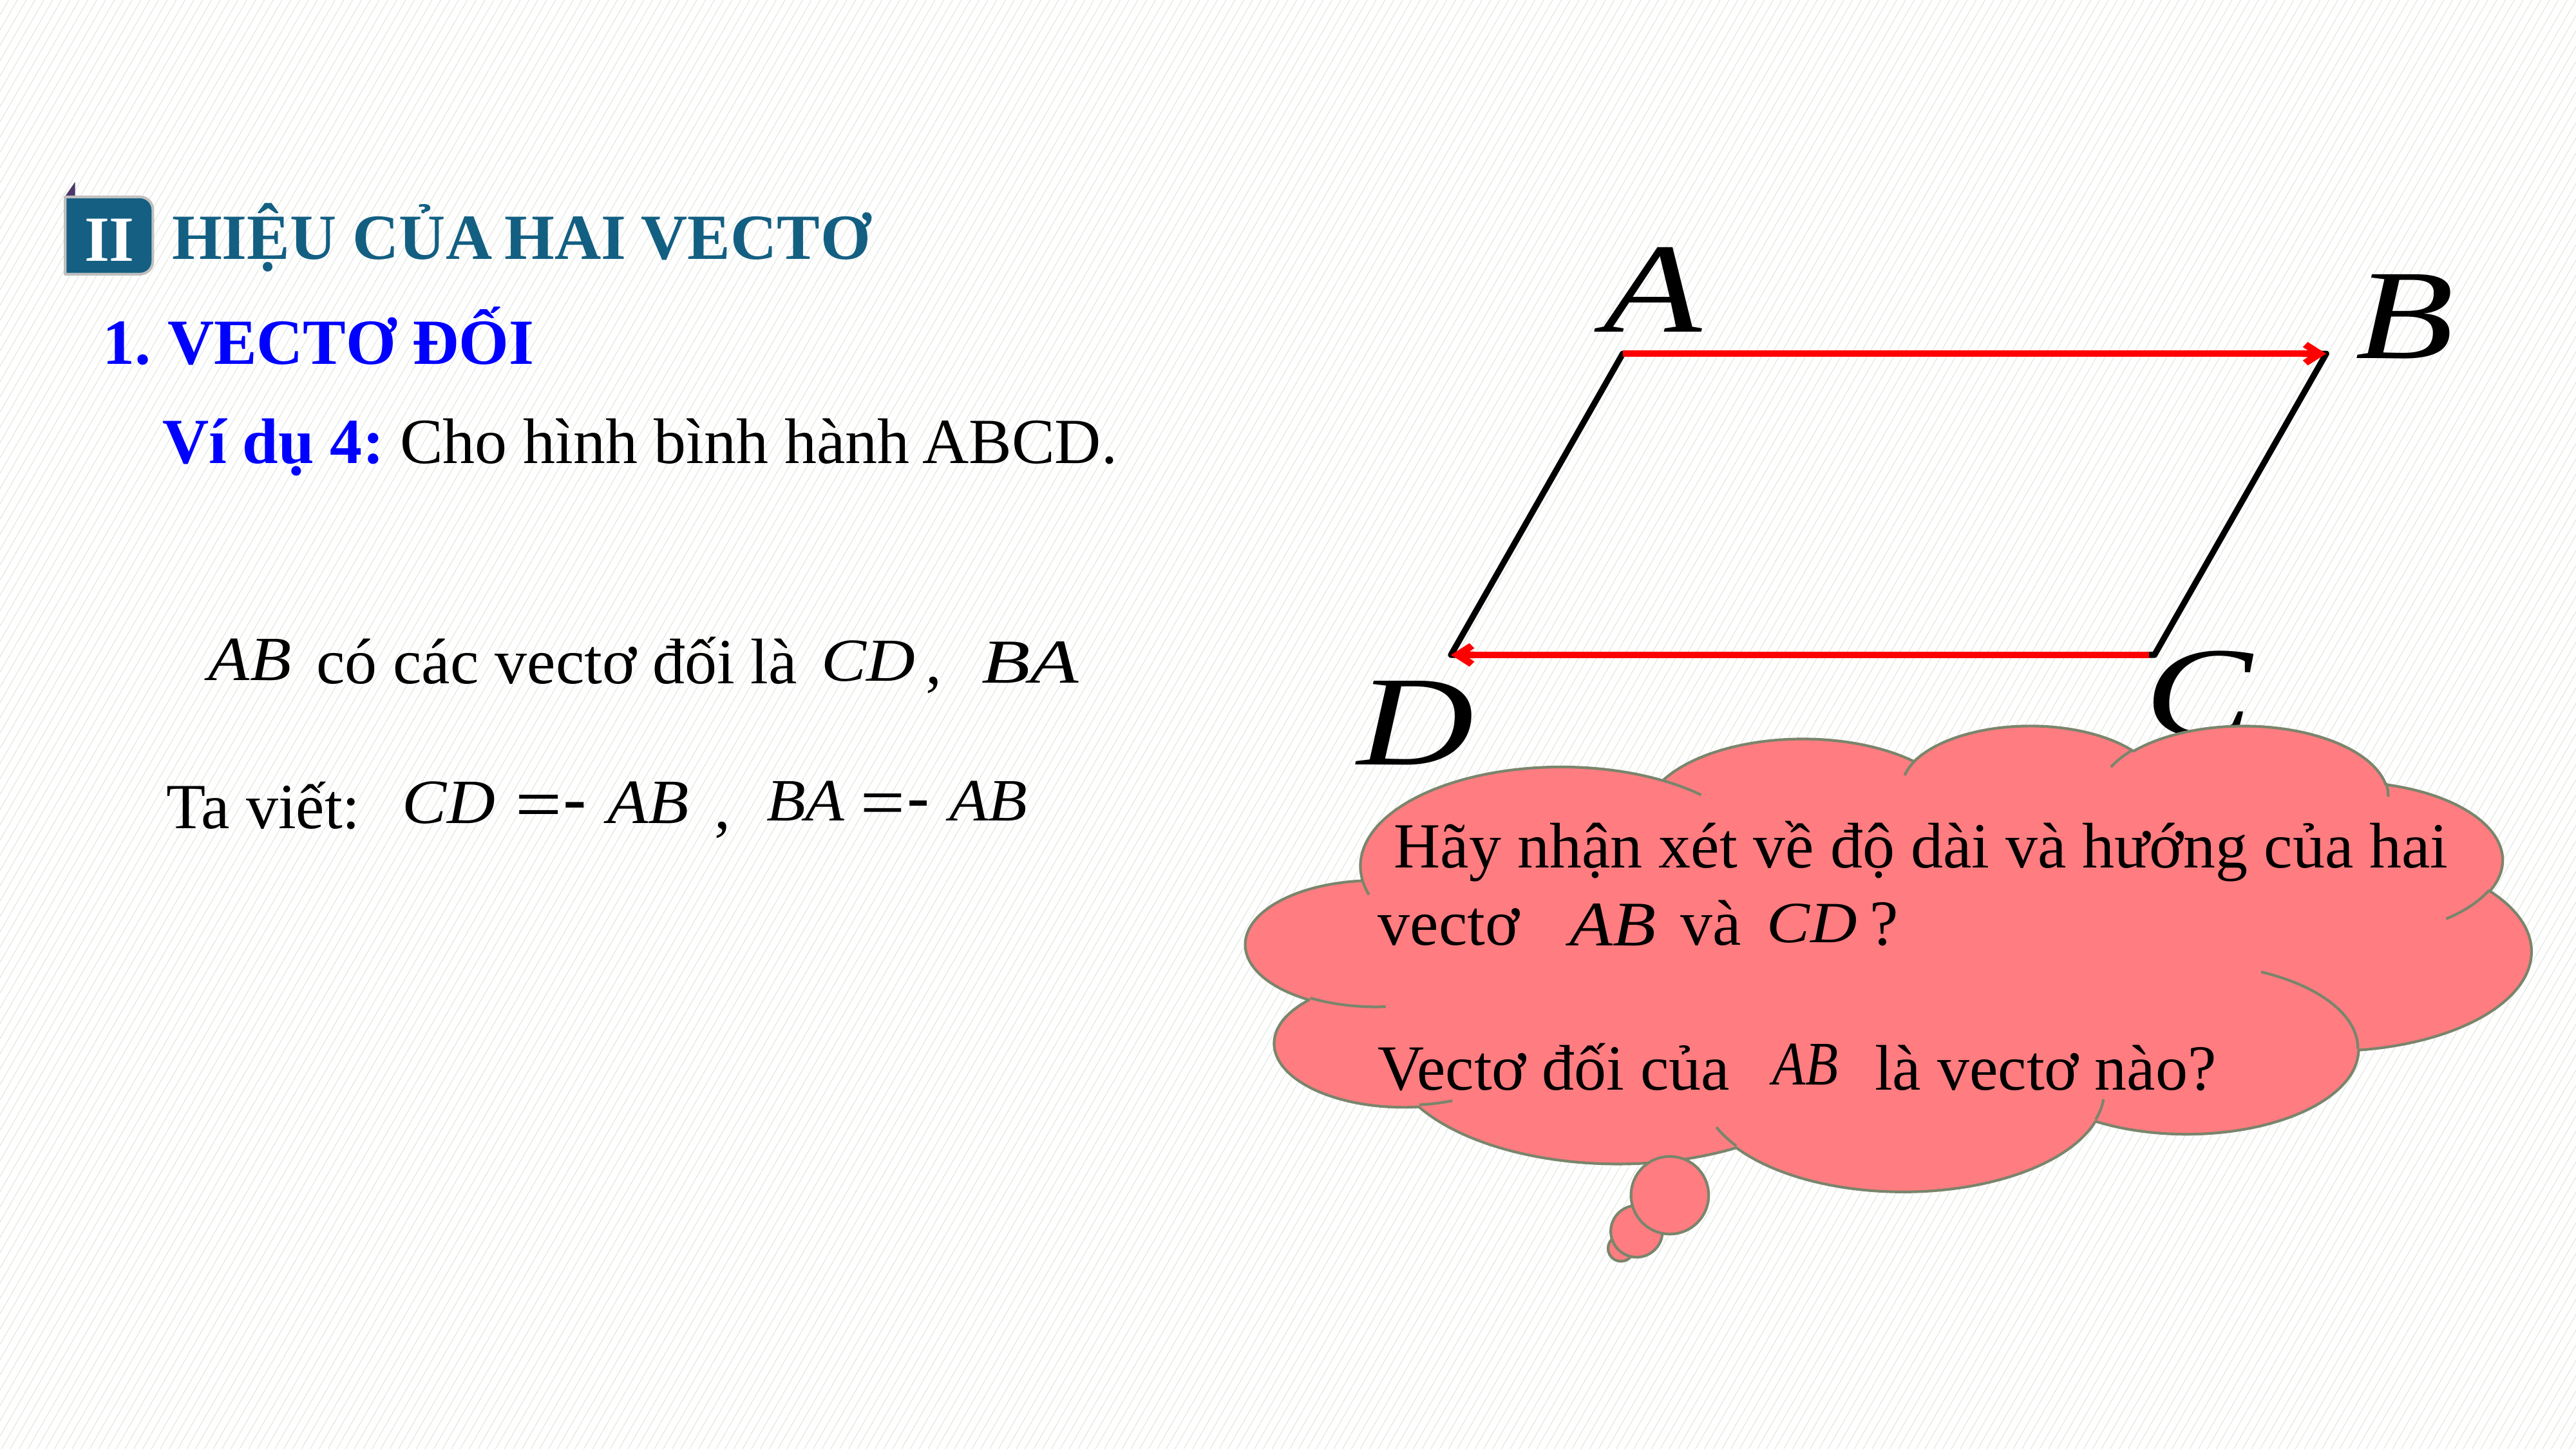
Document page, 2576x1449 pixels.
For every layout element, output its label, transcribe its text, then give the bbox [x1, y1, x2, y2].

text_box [755, 750, 1038, 831]
text_box Ví dụ 4: Cho hình bình hành ABCD. [153, 394, 1327, 559]
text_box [1553, 871, 1672, 956]
text_box [1381, 1108, 2315, 1263]
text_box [1759, 874, 1868, 958]
text_box [128, 1271, 2447, 1401]
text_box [193, 606, 307, 691]
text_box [394, 749, 701, 839]
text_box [1759, 1012, 1850, 1096]
text_box [1244, 807, 2533, 1104]
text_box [64, 182, 1345, 280]
text_box có các vectơ đối là , [925, 614, 1328, 701]
text_box [1412, 780, 2445, 798]
text_box Hãy nhận xét về độ dài và hướng của hai vectơ và ? [1368, 798, 2464, 963]
text_box Ta viết: , [156, 759, 1093, 846]
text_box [967, 609, 1094, 694]
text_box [1344, 235, 2464, 773]
text_box 1. VECTƠ ĐỐI [93, 294, 750, 382]
text_box Vectơ đối của là vectơ nào? [1352, 1021, 2423, 1108]
text_box có các vectơ đối là , [194, 614, 812, 701]
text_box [813, 609, 926, 697]
